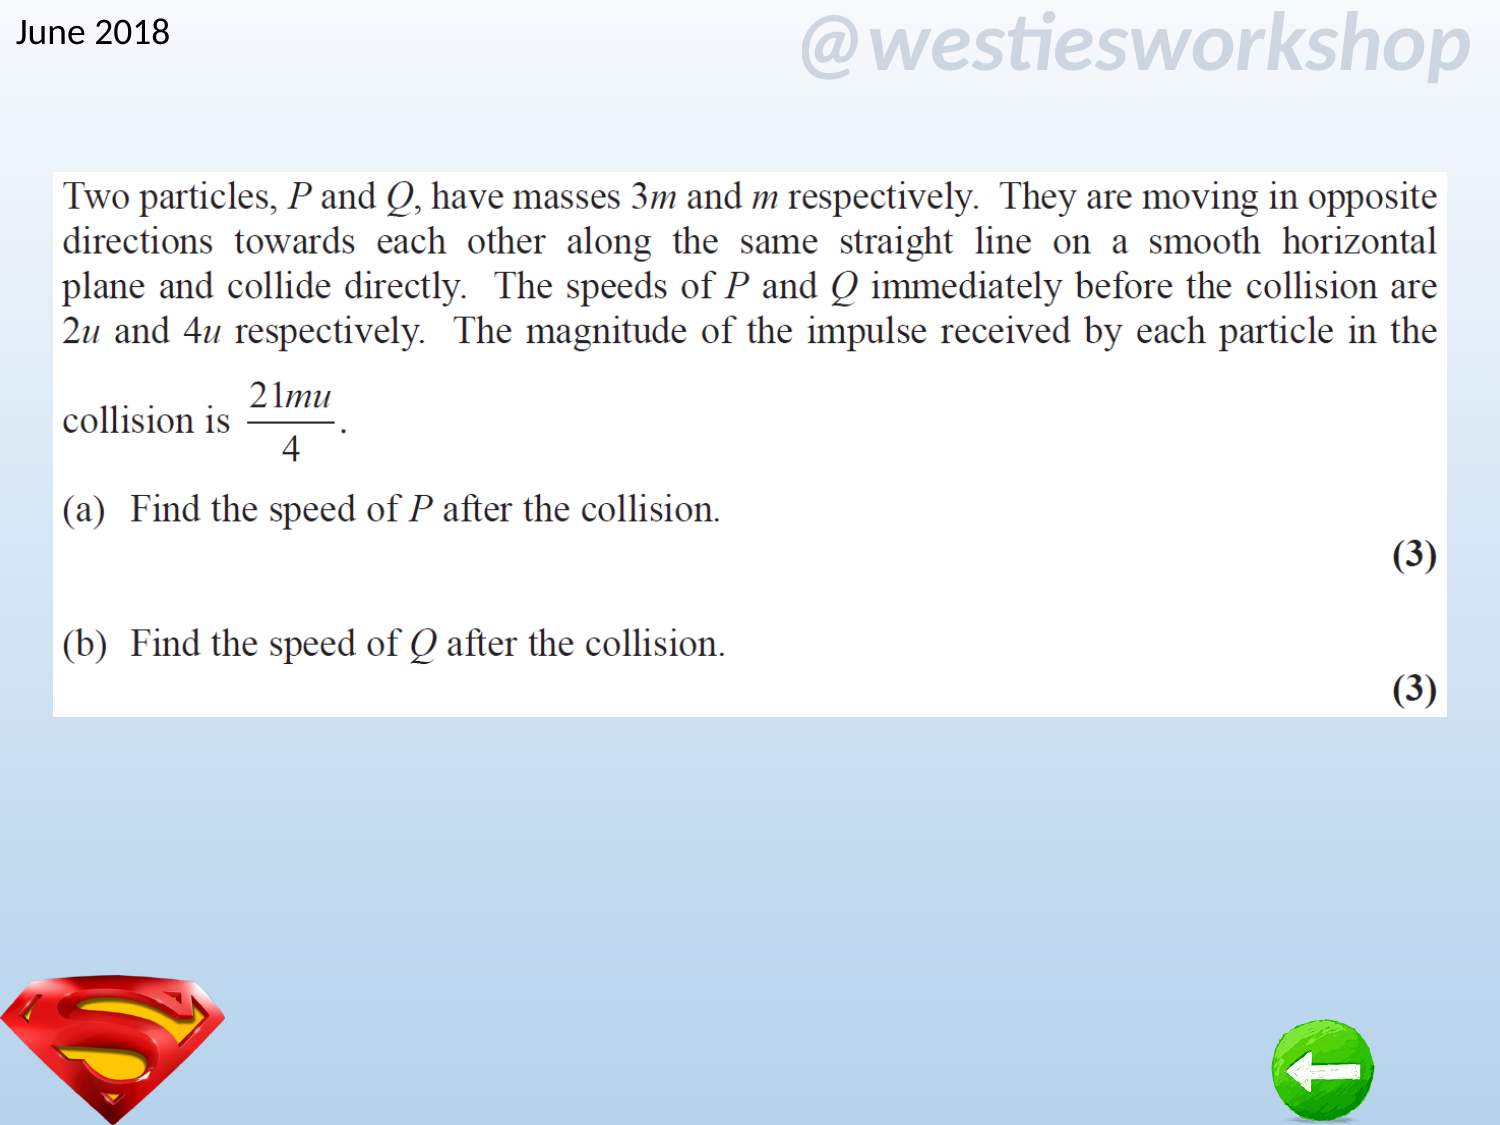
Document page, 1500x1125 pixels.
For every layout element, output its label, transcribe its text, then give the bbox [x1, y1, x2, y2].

picture [1269, 1019, 1376, 1125]
text_box June 2018 [1, 0, 186, 60]
picture [53, 172, 1447, 717]
picture [0, 975, 225, 1125]
